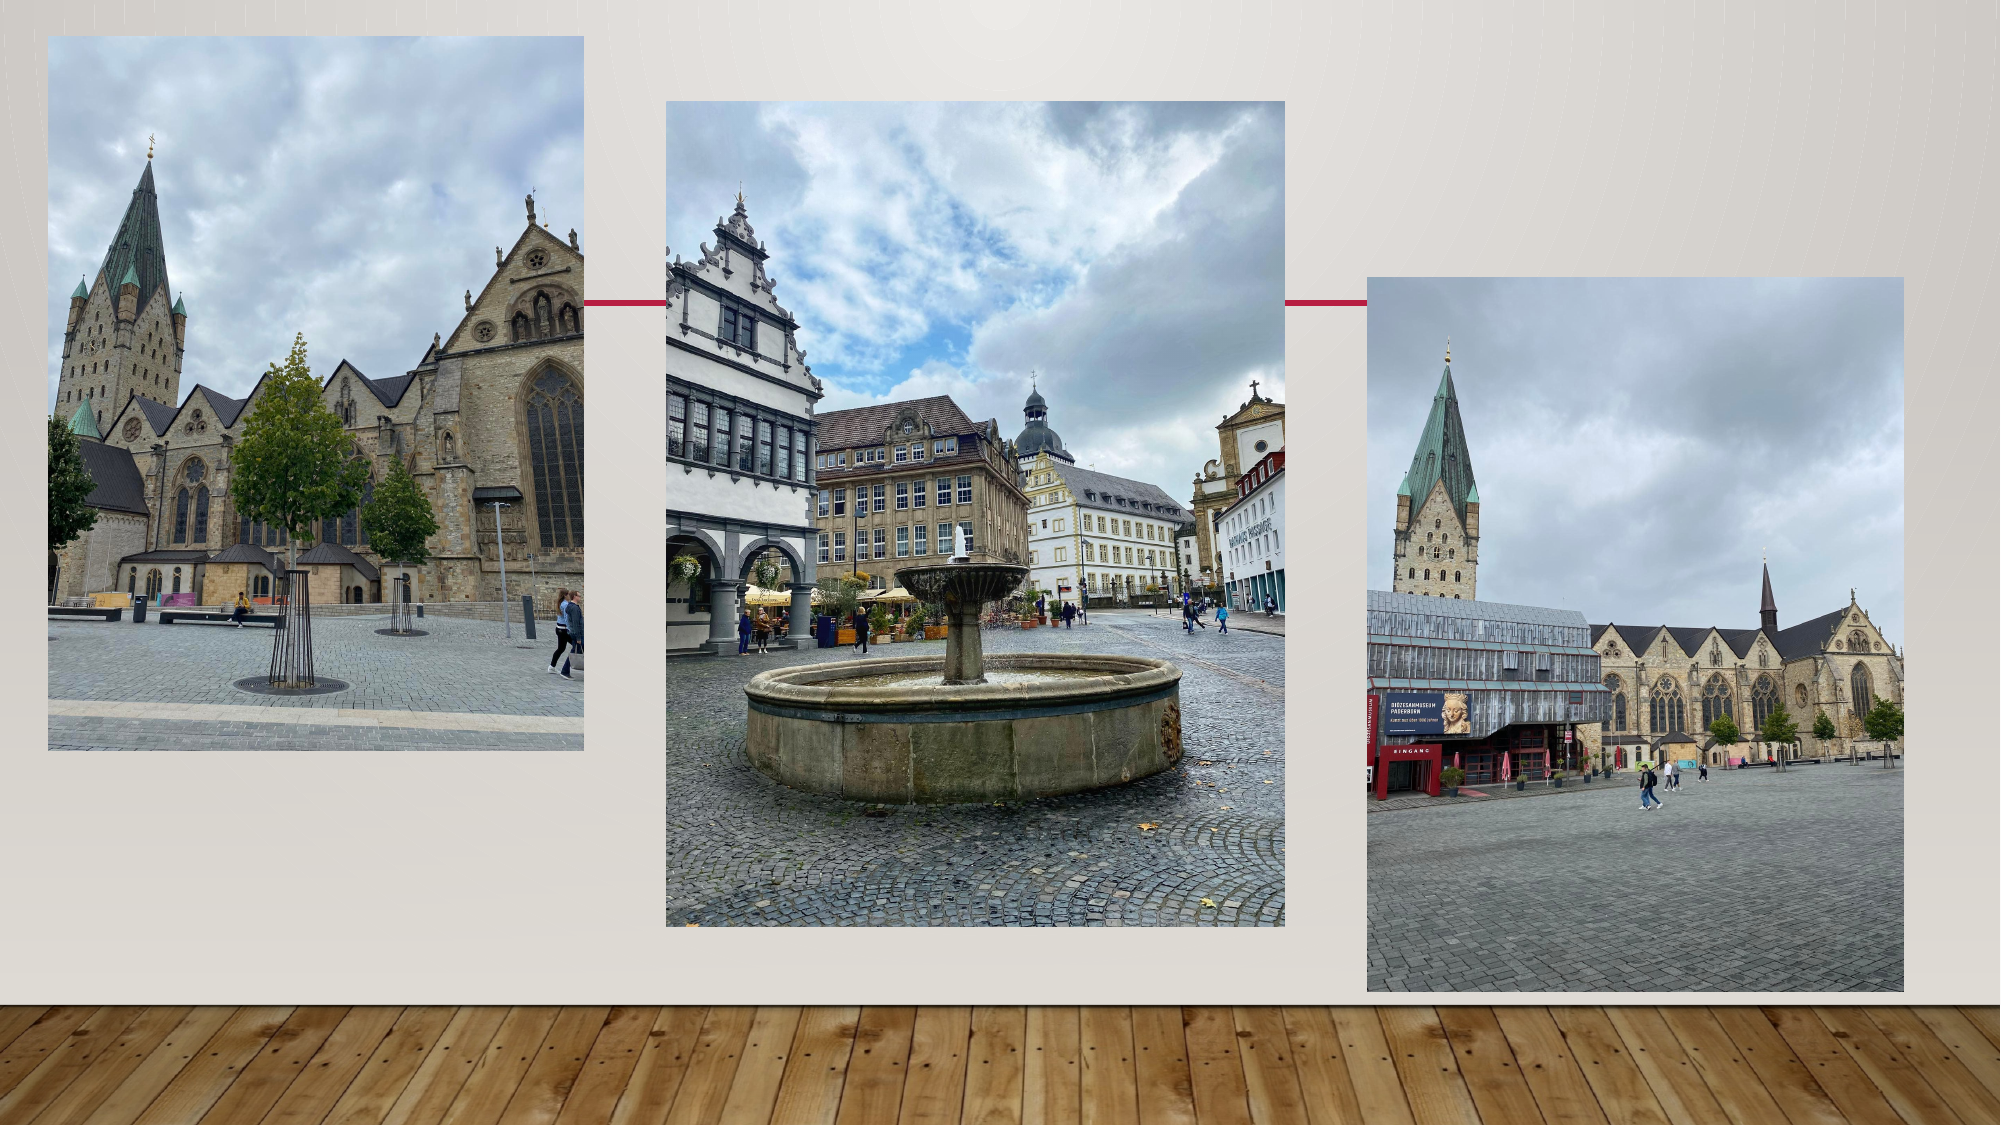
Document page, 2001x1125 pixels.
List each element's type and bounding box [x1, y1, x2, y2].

picture [1367, 277, 1904, 992]
picture [0, 1005, 2000, 1125]
picture [666, 101, 1286, 927]
list [48, 36, 584, 751]
